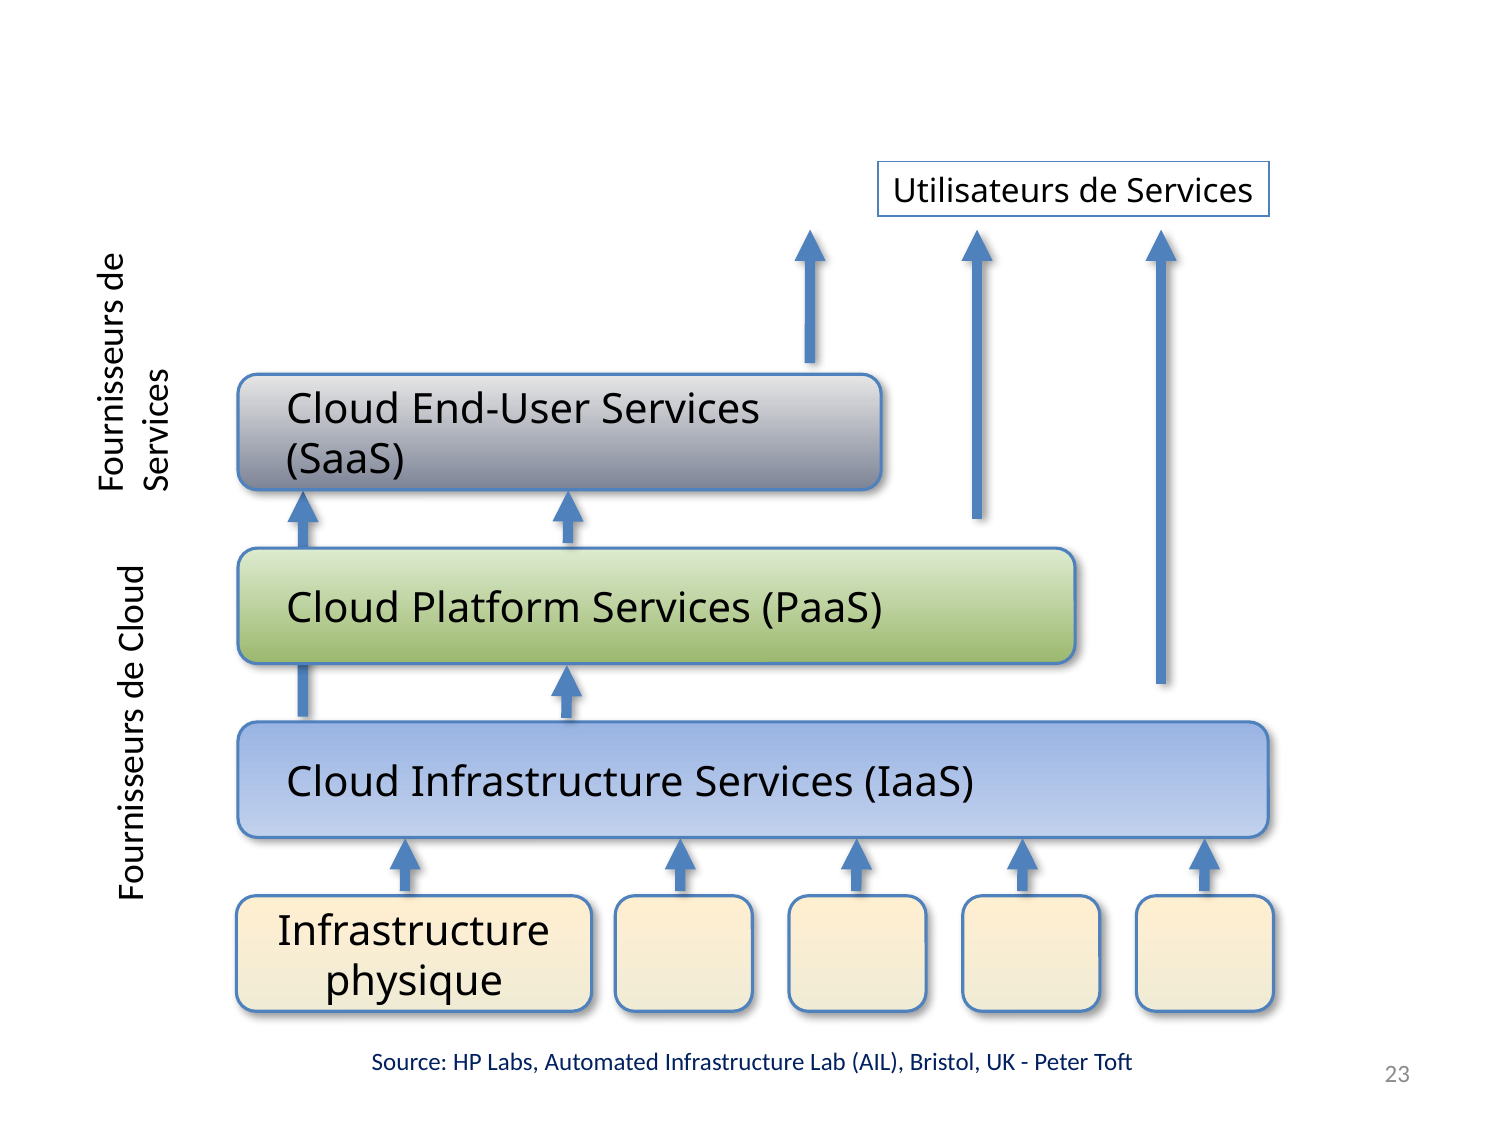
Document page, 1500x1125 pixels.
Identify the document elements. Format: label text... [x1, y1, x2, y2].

text_box Fournisseurs de Cloud [98, 550, 158, 916]
text_box Source: HP Labs, Automated Infrastructure Lab (AIL), Bristol, UK - Peter Toft [356, 1038, 1150, 1084]
text_box [962, 895, 1100, 1012]
slide_number 23 [1074, 1042, 1425, 1103]
text_box Cloud Infrastructure Services (IaaS) [237, 721, 1269, 838]
text_box [1136, 895, 1274, 1012]
text_box Cloud End-User Services (SaaS) [237, 374, 882, 490]
text_box [615, 895, 753, 1012]
text_box [788, 895, 927, 1012]
text_box Fournisseurs de Services [77, 238, 183, 508]
text_box Infrastructure physique [236, 895, 592, 1012]
text_box Utilisateurs de Services [878, 161, 1269, 217]
text_box Cloud Platform Services (PaaS) [237, 548, 1076, 664]
